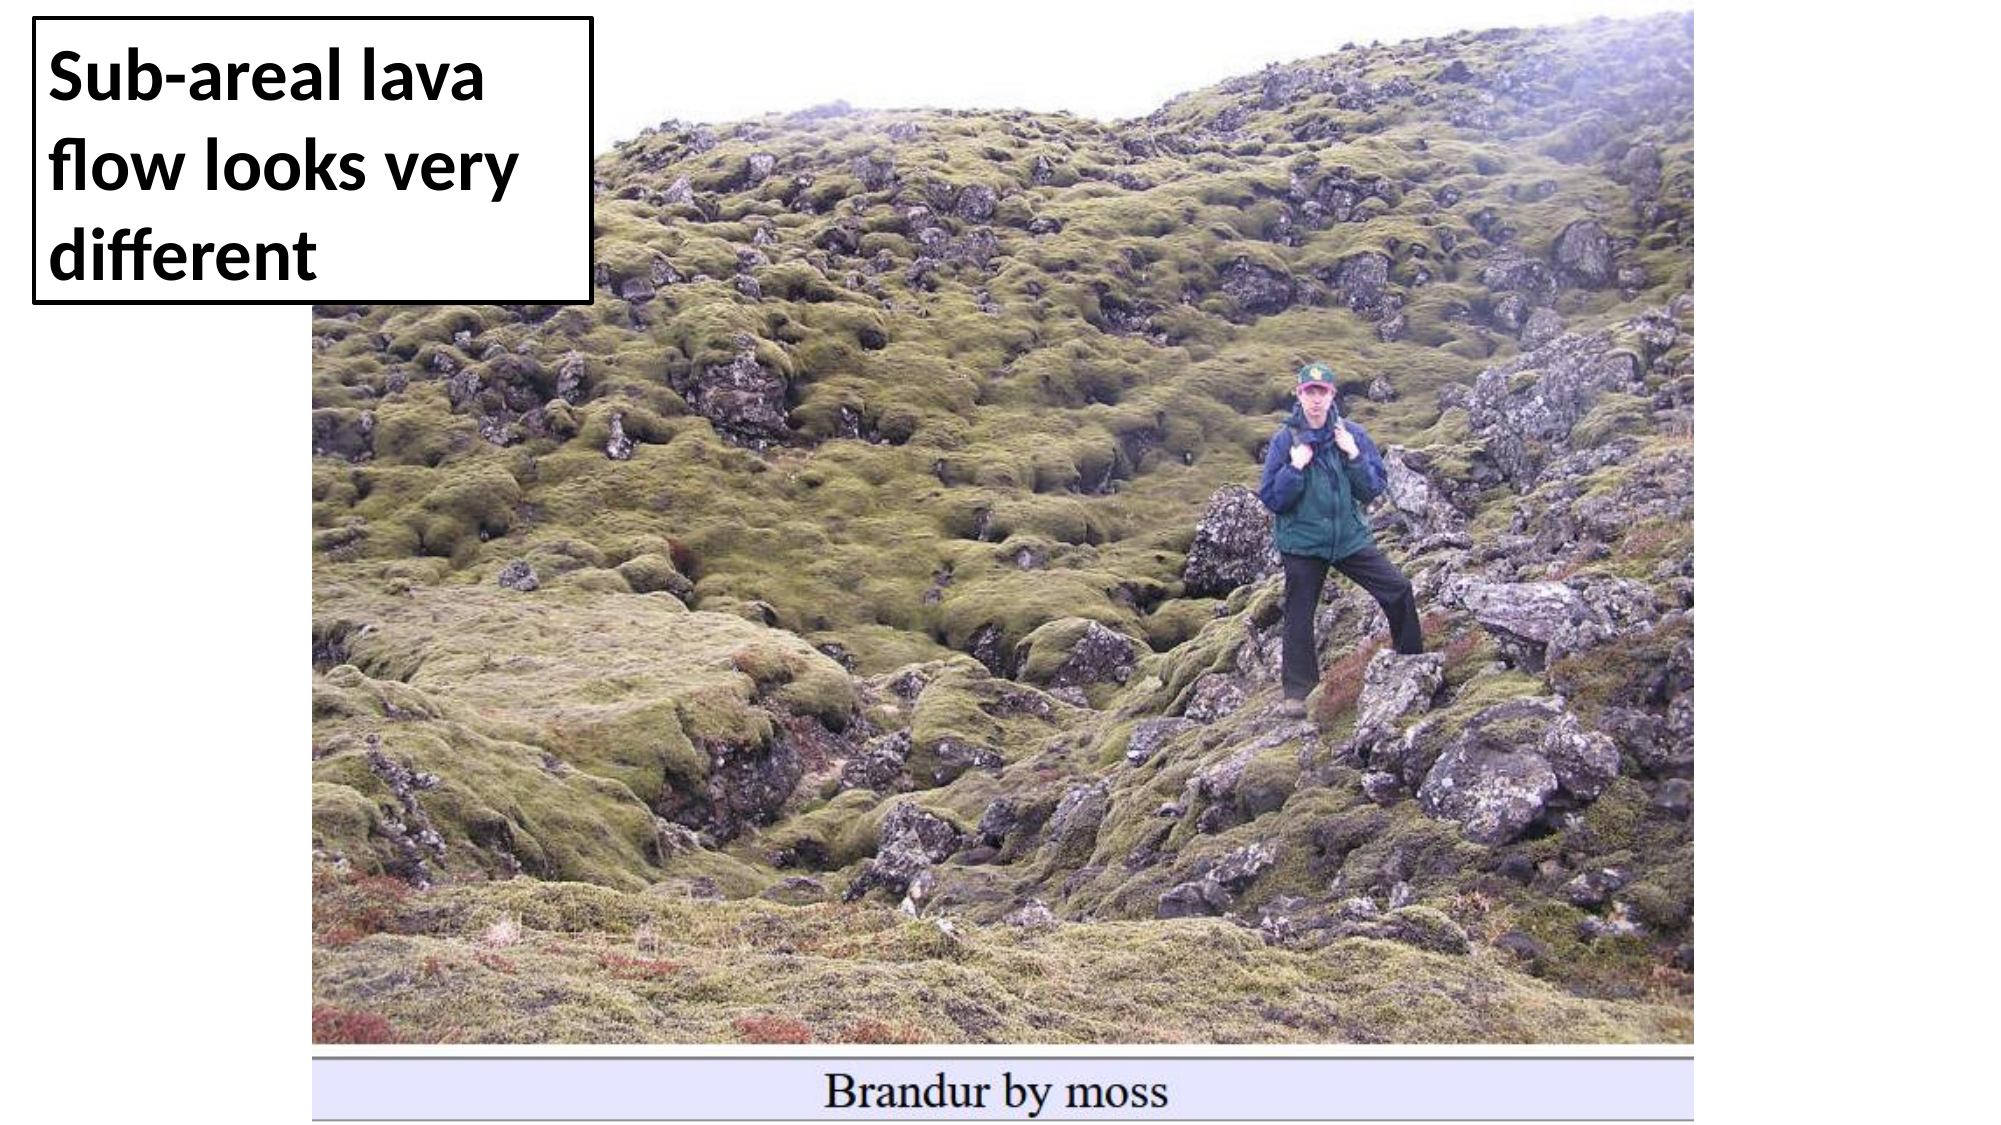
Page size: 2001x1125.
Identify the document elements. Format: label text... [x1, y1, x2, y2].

text_box Sub-areal lava flow looks very different [34, 17, 312, 303]
picture [312, 0, 1694, 1125]
